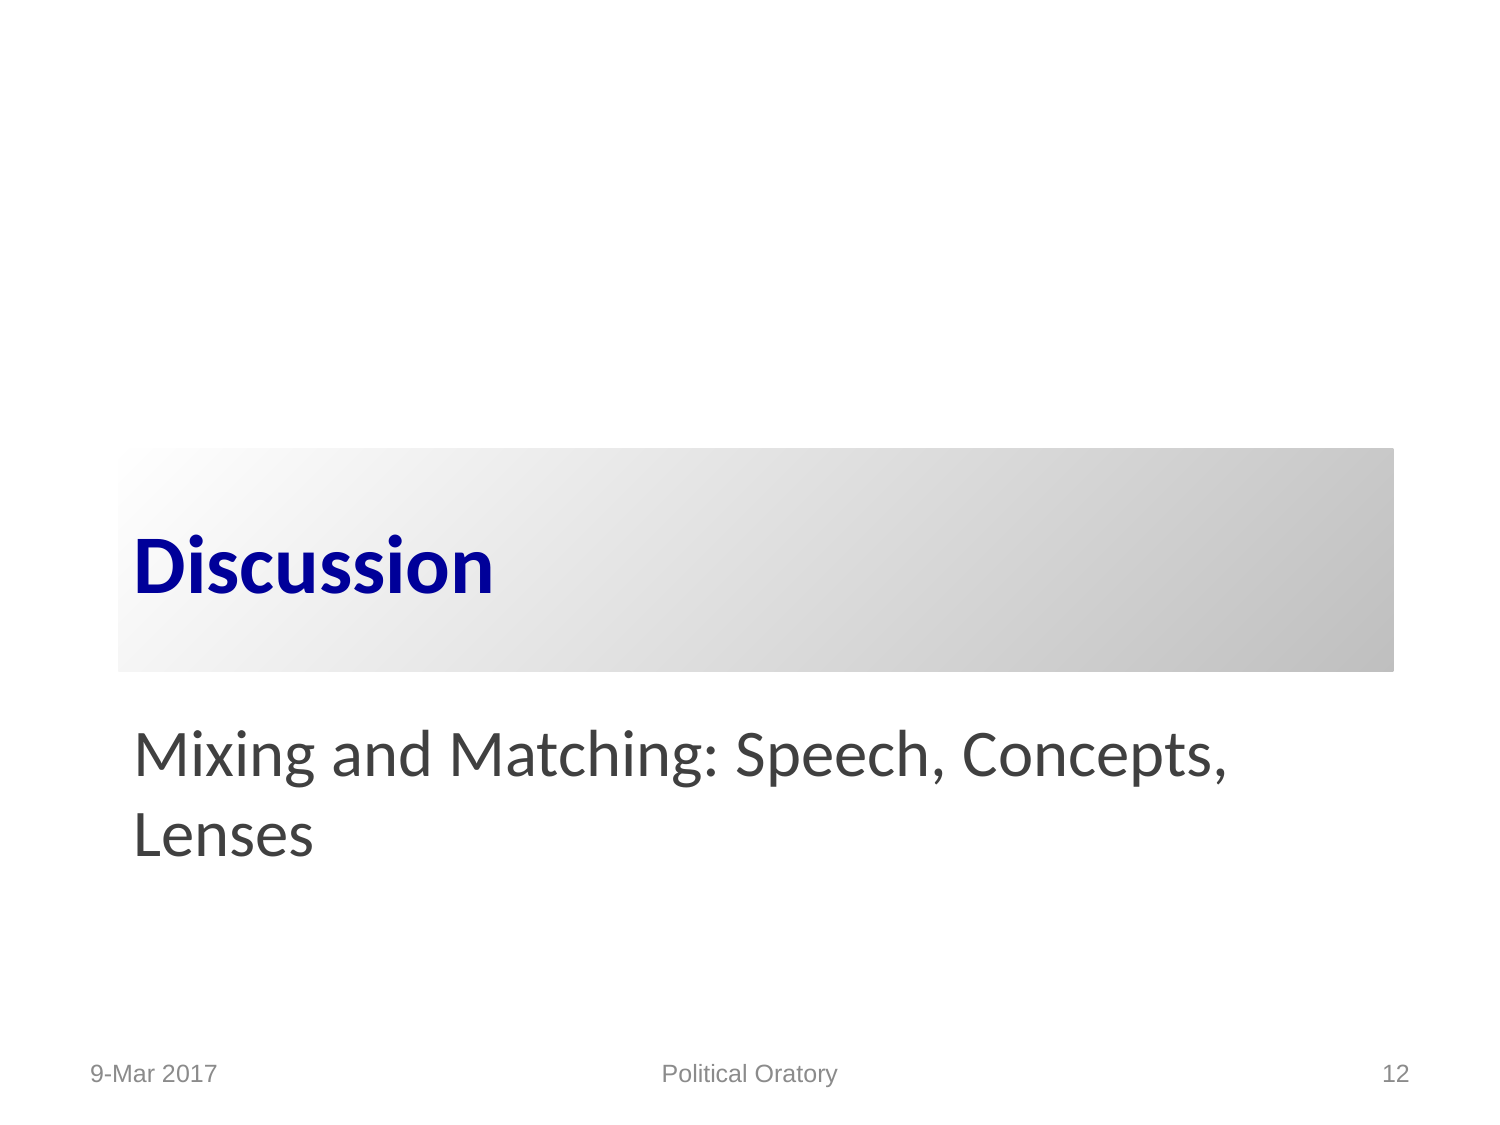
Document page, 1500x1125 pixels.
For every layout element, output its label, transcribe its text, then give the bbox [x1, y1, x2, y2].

title Discussion [118, 448, 1394, 672]
footer Political Oratory [512, 1042, 988, 1103]
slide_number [75, 1042, 425, 1103]
list Mixing and Matching: Speech, Concepts, Lenses [118, 701, 1394, 948]
slide_number 12 [1074, 1042, 1425, 1103]
